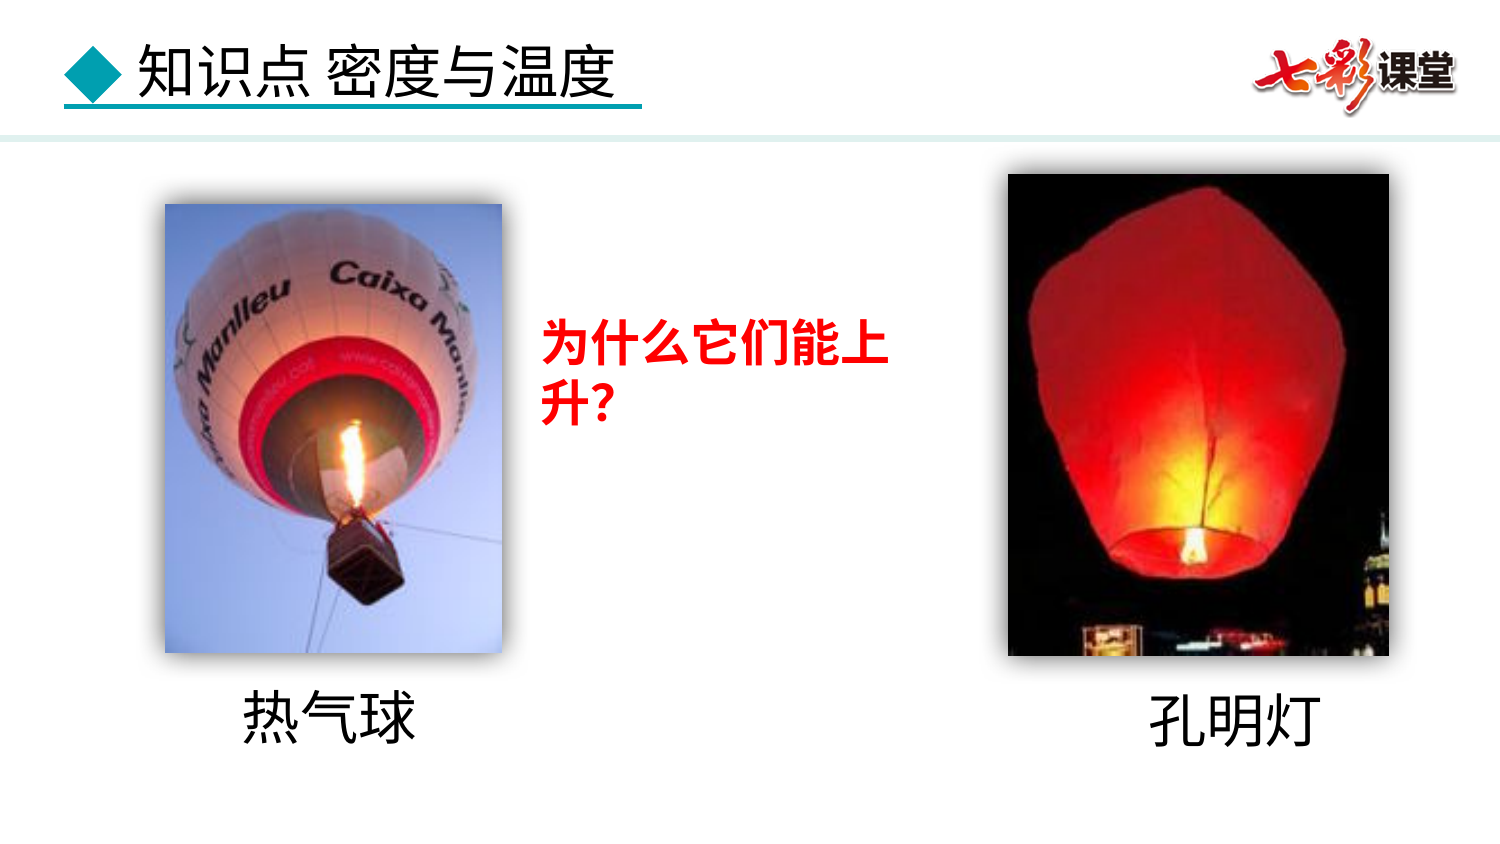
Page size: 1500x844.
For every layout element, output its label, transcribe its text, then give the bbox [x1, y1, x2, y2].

picture [1008, 174, 1390, 657]
text_box 热气球 [227, 675, 441, 759]
picture [165, 203, 503, 654]
picture [1249, 32, 1461, 118]
text_box 孔明灯 [1099, 677, 1372, 762]
text_box 为什么它们能上升？ [525, 303, 986, 439]
